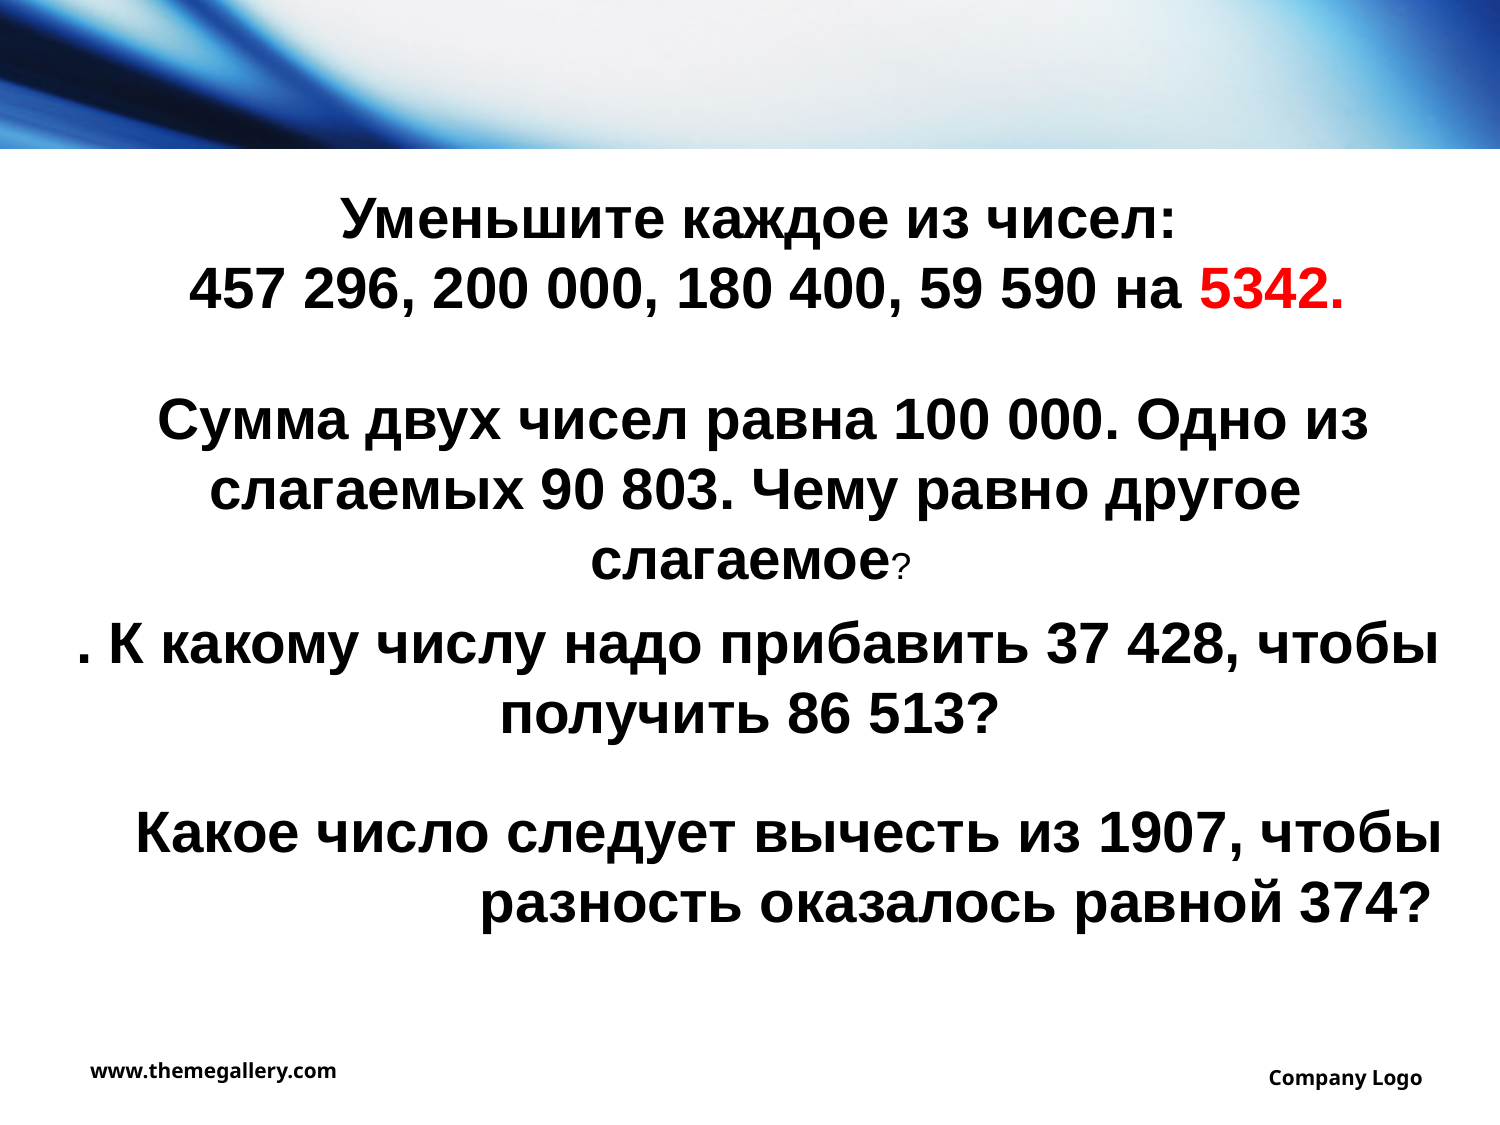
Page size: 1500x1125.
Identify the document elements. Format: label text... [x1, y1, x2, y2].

text_box Какое число следует вычесть из 1907, чтобы разность оказалось равной 374? [76, 786, 1459, 942]
picture [0, 0, 1500, 149]
footer Company Logo [962, 1057, 1438, 1105]
text_box Уменьшите каждое из чисел: 457 296, 200 000, 180 400, 59 590 на 5342. [76, 172, 1459, 328]
text_box . К какому числу надо прибавить 37 428, чтобы получить 86 513? [17, 597, 1500, 753]
text_box Сумма двух чисел равна 100 000. Одно из слагаемых 90 803. Чему равно другое слагаемое? [53, 373, 1459, 597]
slide_number www.themegallery.com [75, 1050, 425, 1100]
